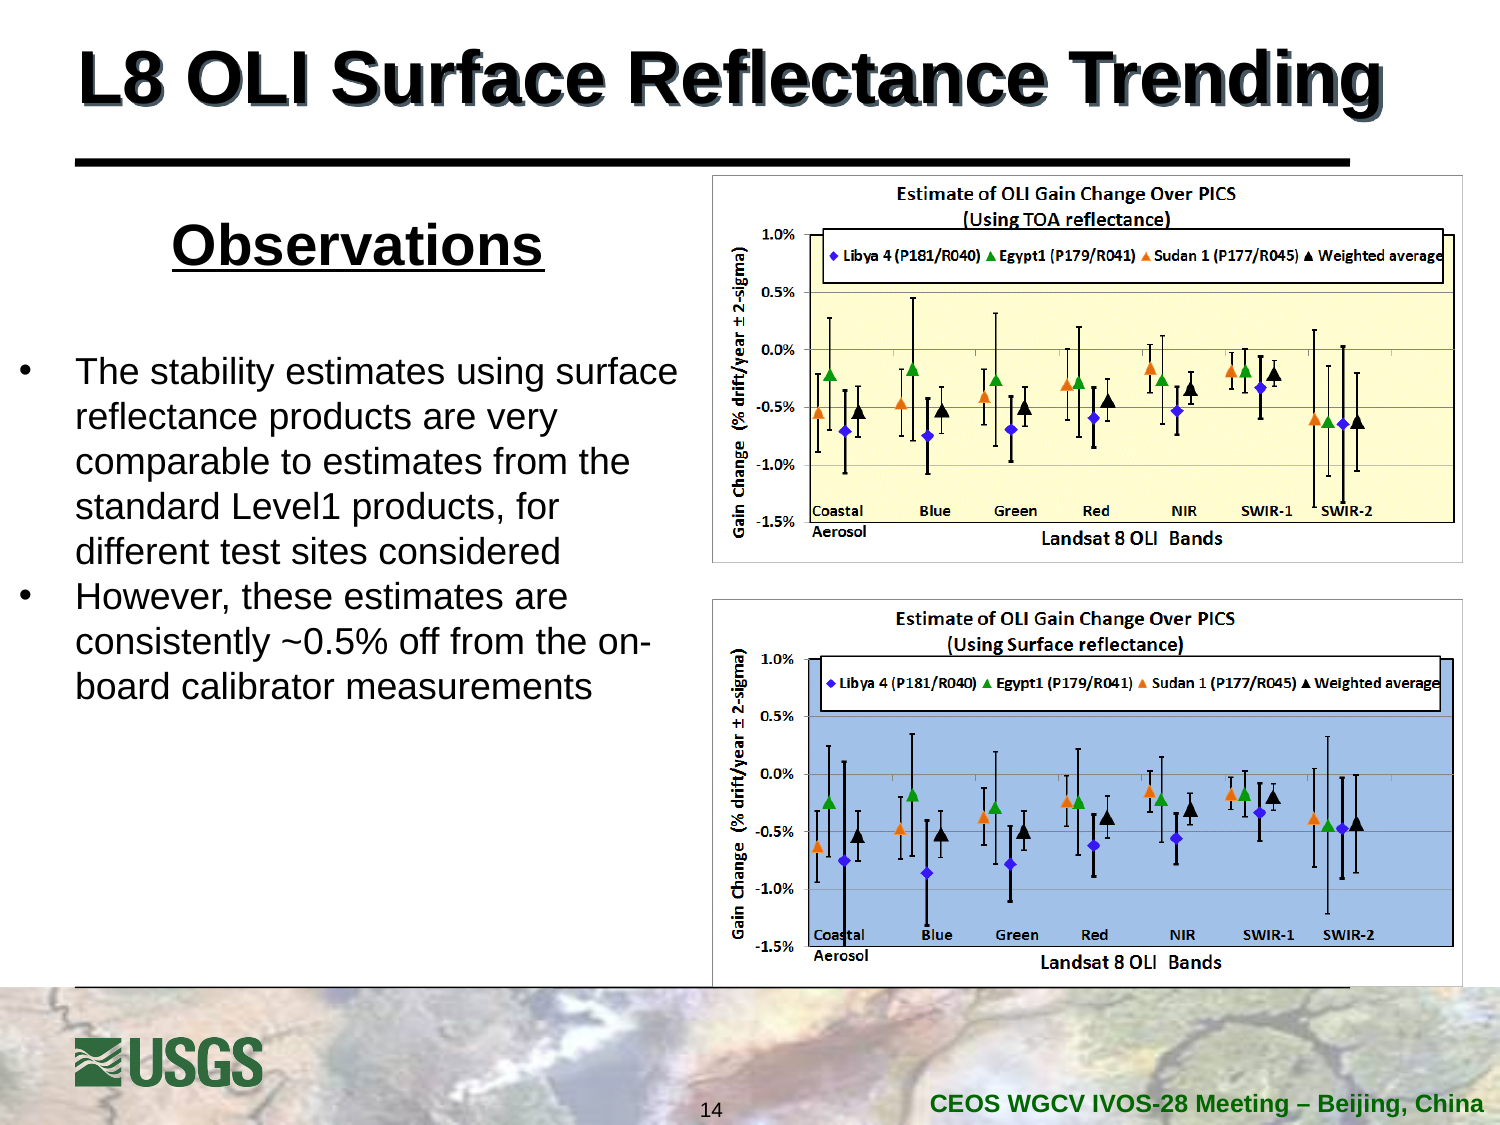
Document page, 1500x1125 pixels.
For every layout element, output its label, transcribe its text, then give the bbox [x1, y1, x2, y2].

text_box Observations The stability estimates using surface reflectance products are very comparable to estimates from the standard Level1 products, for different test sites considered However, these estimates are consistently ~0.5% off from the on-board calibrator measurements [4, 199, 713, 850]
title L8 OLI Surface Reflectance Trending [62, 29, 1438, 138]
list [712, 175, 1463, 563]
picture [0, 599, 1500, 1125]
